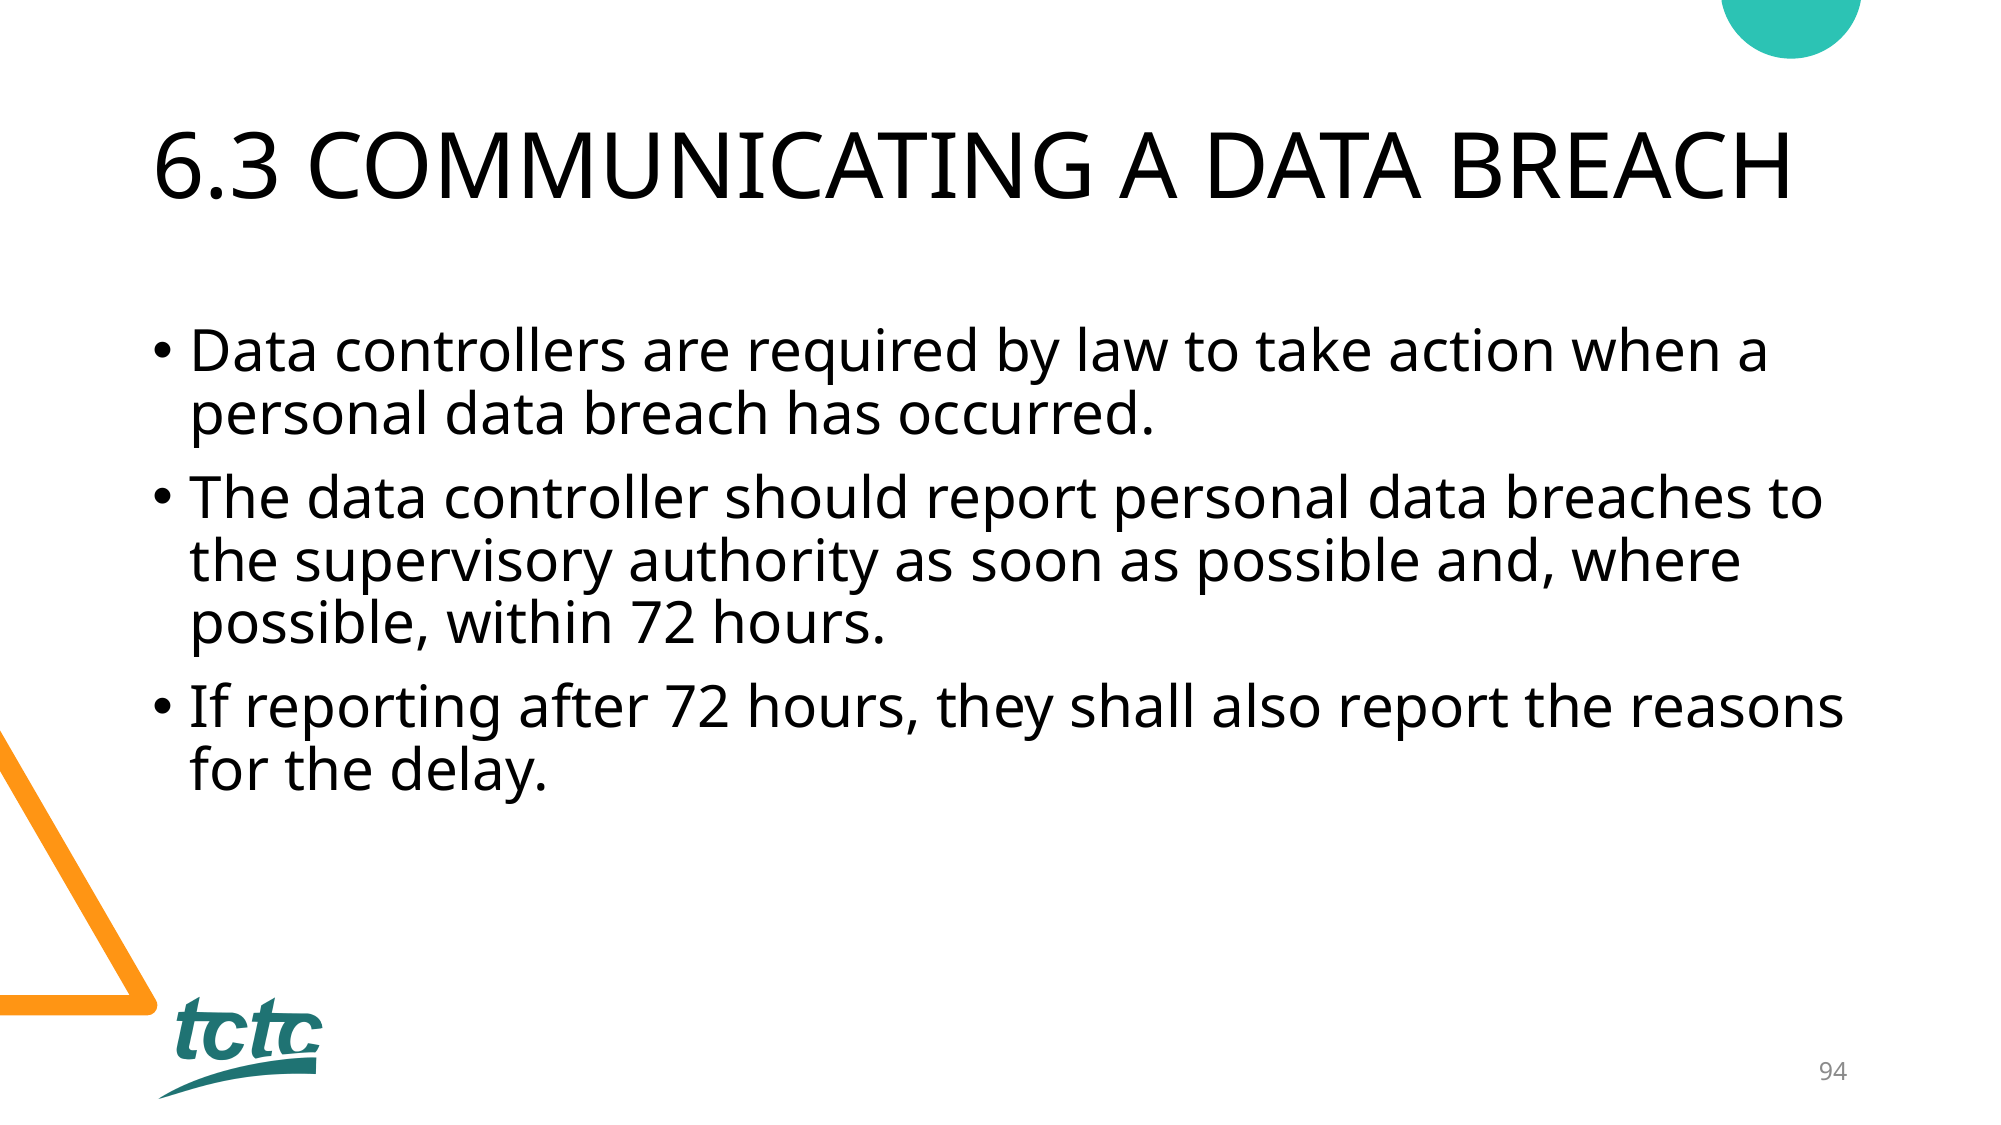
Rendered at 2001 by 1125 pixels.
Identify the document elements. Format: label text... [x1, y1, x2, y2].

title 6.3 COMMUNICATING A DATA BREACH [137, 59, 1863, 278]
slide_number 94 [1412, 1042, 1863, 1103]
picture [157, 996, 323, 1102]
list Data controllers are required by law to take action when a personal data breach has occurred. The data controller should report personal data breaches to the supervisory authority as soon as possible and, where possible, within 72 hours. If reporting after 72 hours, they shall also report the reasons for the delay. [137, 313, 1863, 947]
